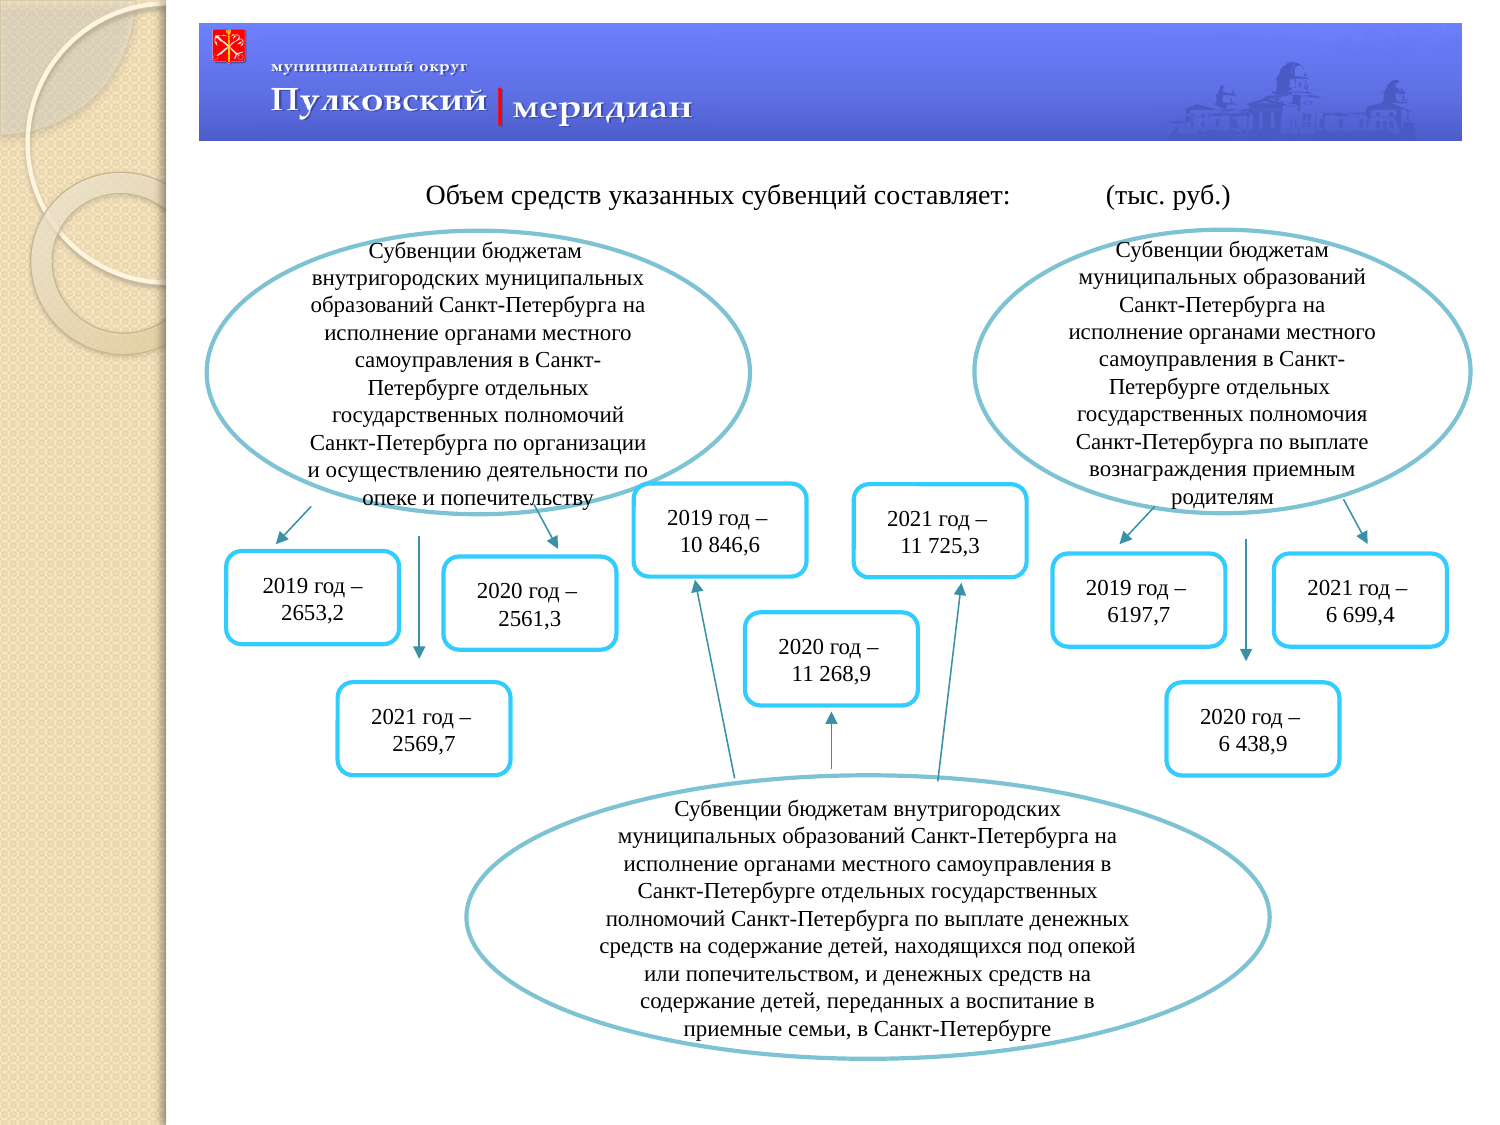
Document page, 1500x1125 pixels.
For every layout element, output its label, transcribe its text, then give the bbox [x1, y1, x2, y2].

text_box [1343, 499, 1368, 545]
list Объем средств указанных субвенций составляет: (тыс. руб.) [199, 149, 1466, 222]
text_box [275, 506, 312, 545]
text_box 2019 год – 10 846,6 [631, 481, 809, 579]
text_box 2019 год – 6197,7 [1050, 551, 1228, 649]
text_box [1119, 506, 1156, 545]
text_box 2020 год – 6 438,9 [1164, 680, 1342, 778]
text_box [533, 503, 559, 550]
text_box Субвенции бюджетам внутригородских муниципальных образований Санкт-Петербурга на исполнение органами местного самоуправления в Санкт-Петербурге отдельных государственных полномочий Санкт-Петербурга по выплате денежных средств на содержание детей, находящихся под опекой или попечительством, и денежных средств на содержание детей, переданных а воспитание в приемные семьи, в Санкт-Петербурге [464, 773, 1272, 1061]
text_box 2019 год – 2653,2 [224, 548, 402, 647]
text_box 2021 год – 2569,7 [335, 679, 513, 778]
text_box 2021 год – 6 699,4 [1271, 551, 1449, 649]
text_box Субвенции бюджетам муниципальных образований Санкт-Петербурга на исполнение органами местного самоуправления в Санкт-Петербурге отдельных государственных полномочия Санкт-Петербурга по выплате вознаграждения приемным родителям [972, 227, 1473, 516]
text_box 2021 год – 11 725,3 [851, 482, 1029, 580]
text_box 2020 год – 11 268,9 [743, 610, 920, 708]
text_box Субвенции бюджетам внутригородских муниципальных образований Санкт-Петербурга на исполнение органами местного самоуправления в Санкт-Петербурге отдельных государственных полномочий Санкт-Петербурга по организации и осуществлению деятельности по опеке и попечительству [204, 228, 753, 517]
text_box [694, 579, 735, 779]
text_box 2020 год – 2561,3 [441, 554, 619, 652]
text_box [937, 582, 962, 782]
picture [198, 23, 1463, 141]
